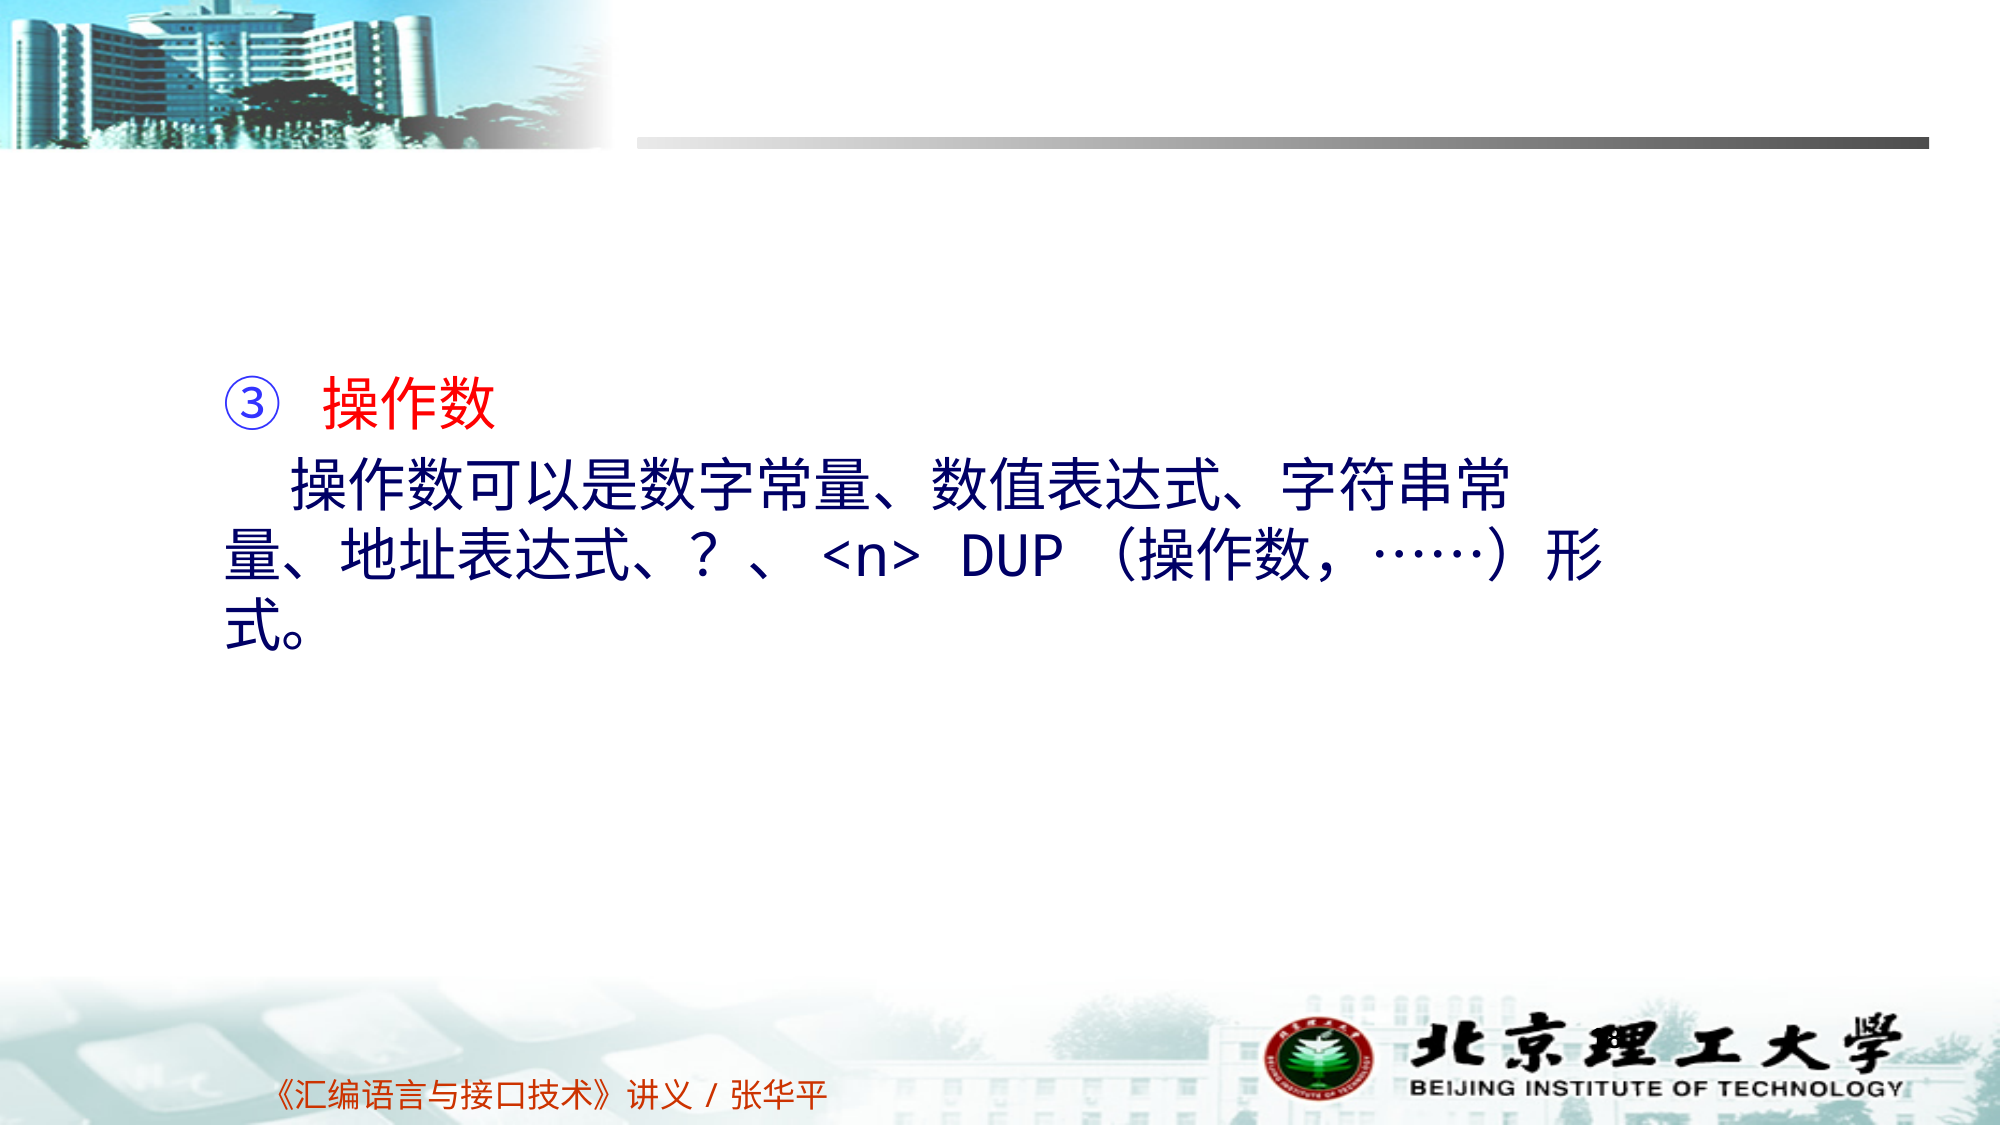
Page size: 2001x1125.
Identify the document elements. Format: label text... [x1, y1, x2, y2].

list ③ 操作数 操作数可以是数字常量、数值表达式、字符串常量、地址表达式、？、<n> DUP（操作数，……）形式。 [208, 359, 1638, 860]
text_box 18 [1324, 1012, 1638, 1088]
picture [0, 0, 2000, 1125]
